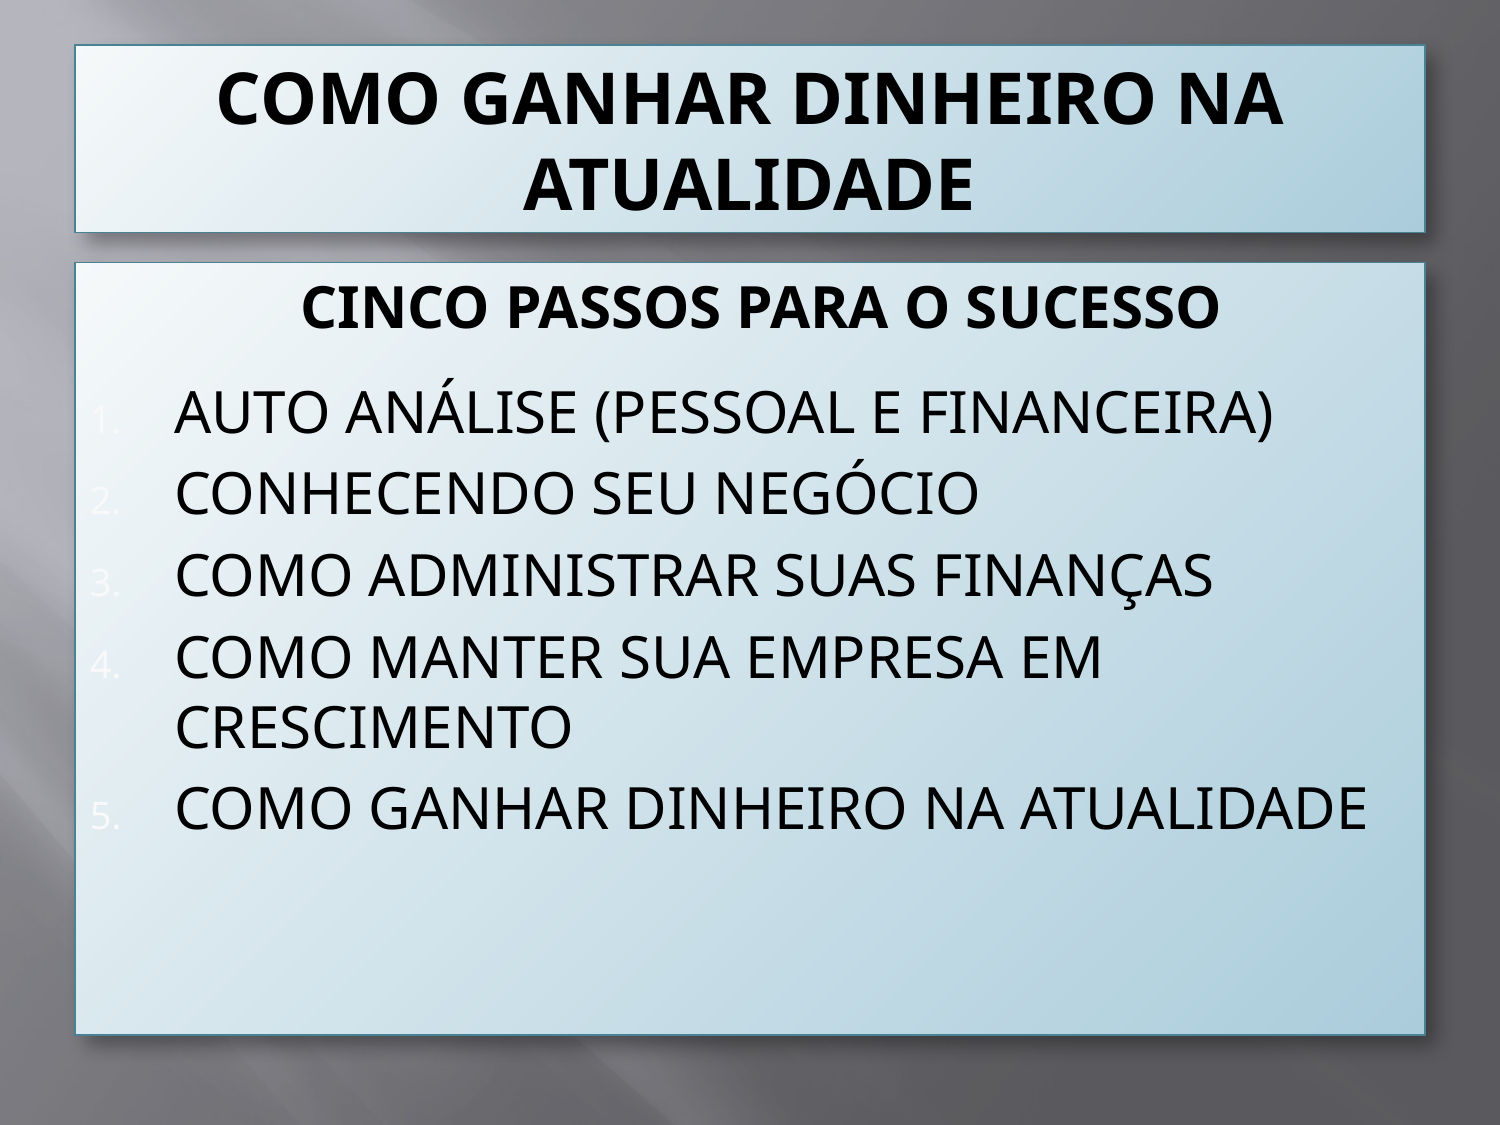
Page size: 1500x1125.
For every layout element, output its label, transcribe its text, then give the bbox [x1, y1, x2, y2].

title COMO GANHAR DINHEIRO NA ATUALIDADE [74, 44, 1426, 233]
list CINCO PASSOS PARA O SUCESSO AUTO ANÁLISE (PESSOAL E FINANCEIRA) CONHECENDO SEU NEGÓCIO COMO ADMINISTRAR SUAS FINANÇAS COMO MANTER SUA EMPRESA EM CRESCIMENTO COMO GANHAR DINHEIRO NA ATUALIDADE [74, 262, 1426, 1036]
